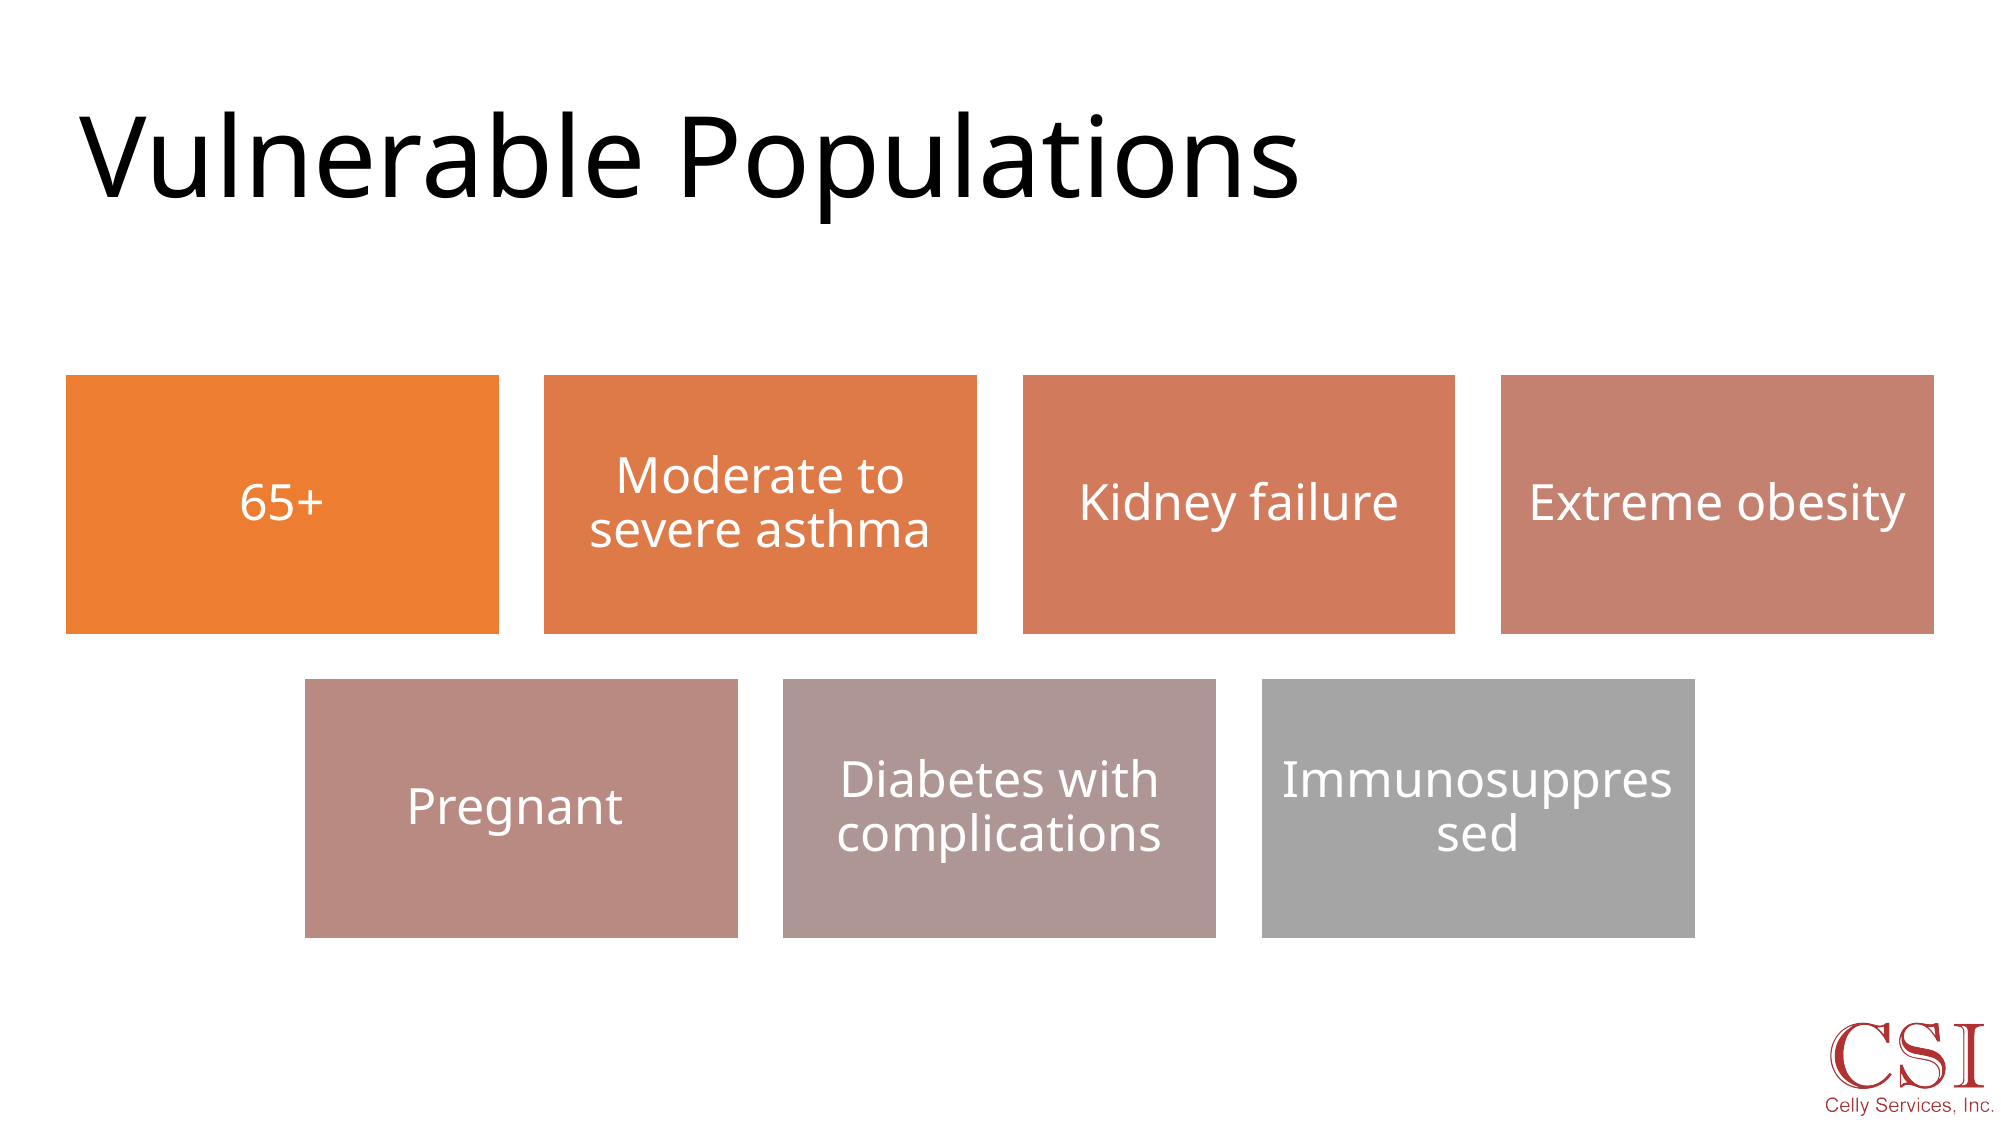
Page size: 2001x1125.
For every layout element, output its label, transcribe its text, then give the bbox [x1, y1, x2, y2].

picture [1785, 1013, 2001, 1125]
title Vulnerable Populations [64, 52, 1936, 271]
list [64, 299, 1936, 1014]
